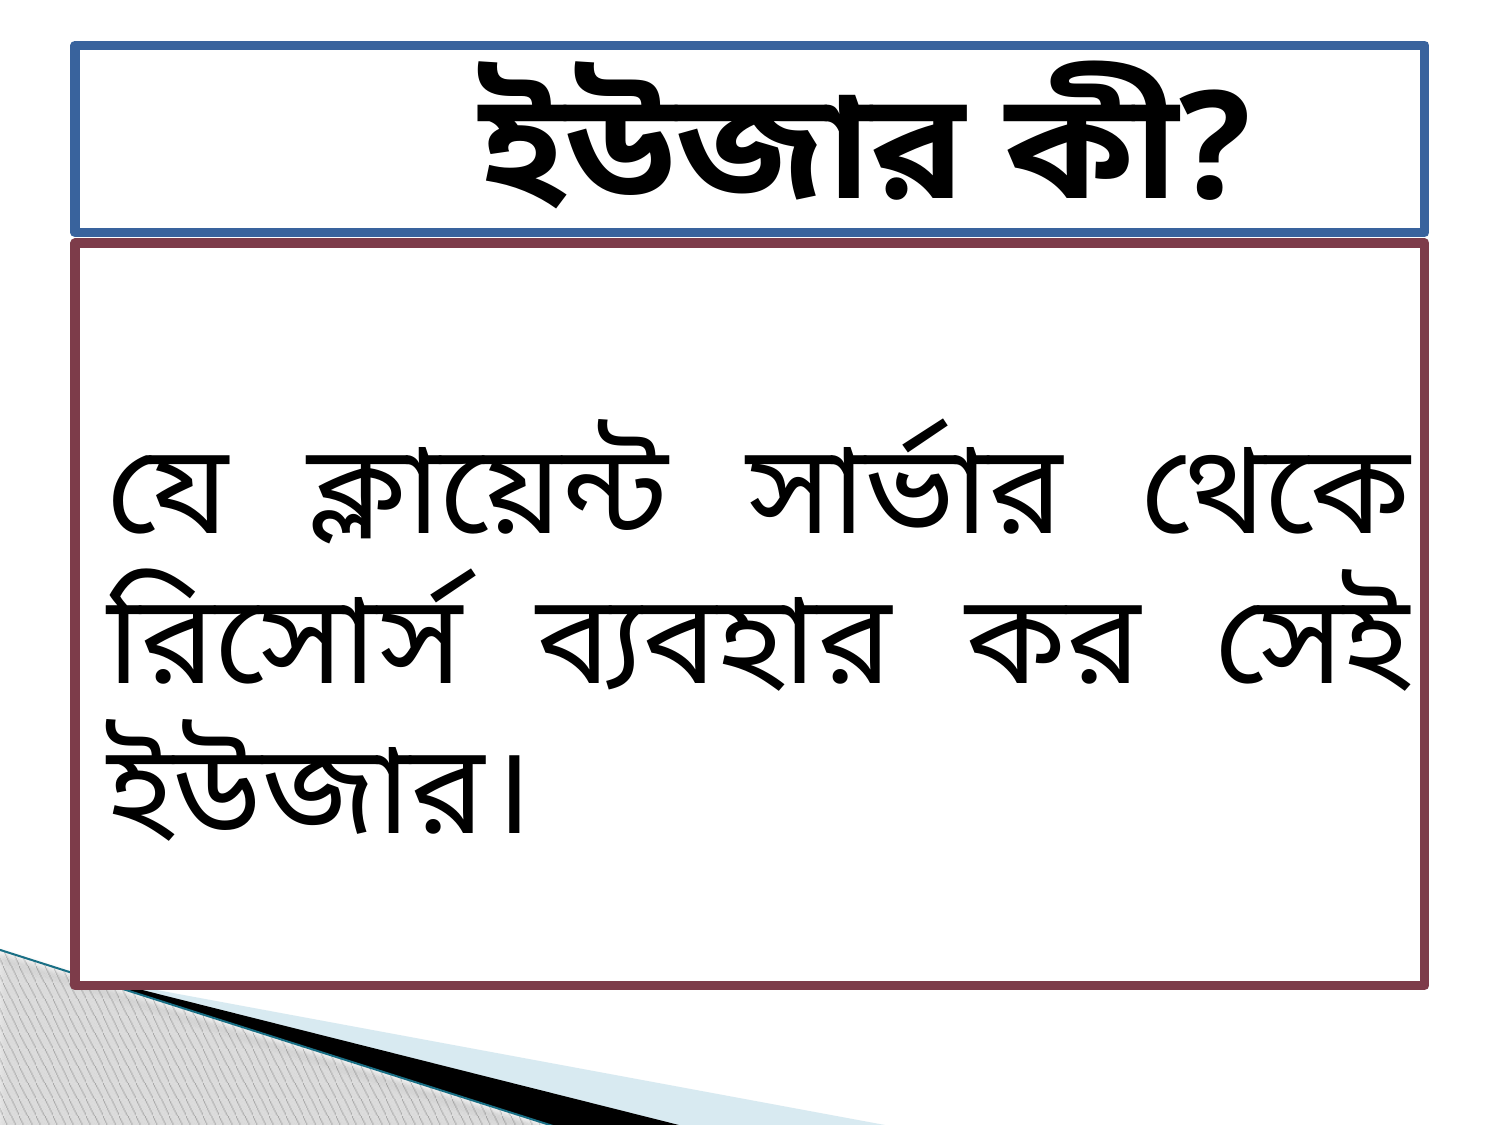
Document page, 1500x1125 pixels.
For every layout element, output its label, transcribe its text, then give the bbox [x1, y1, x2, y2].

list যে ক্লায়েন্ট সার্ভার থেকে রিসোর্স ব্যবহার কর সেই ইউজার। [70, 238, 1429, 990]
title ইউজার কী? [70, 41, 1429, 237]
